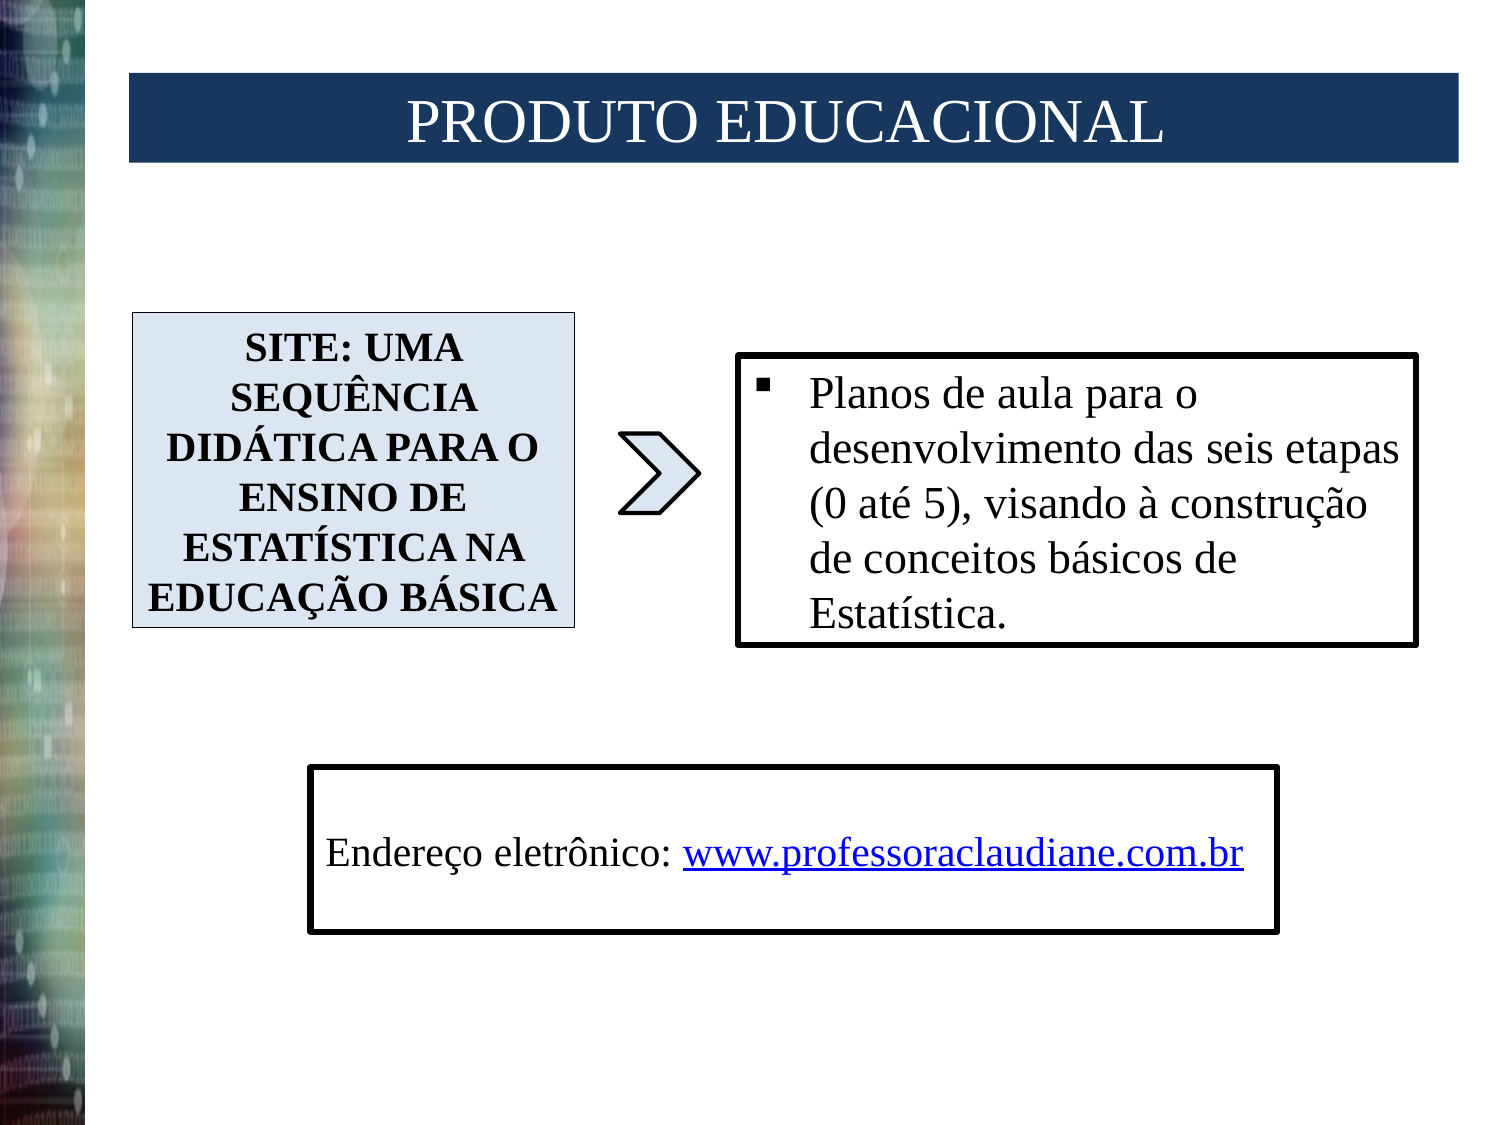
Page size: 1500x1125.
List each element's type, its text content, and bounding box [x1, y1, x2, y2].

text_box SITE: UMA SEQUÊNCIA DIDÁTICA PARA O ENSINO DE ESTATÍSTICA NA EDUCAÇÃO BÁSICA [132, 312, 575, 628]
text_box [617, 431, 702, 516]
text_box PRODUTO EDUCACIONAL [129, 72, 1459, 163]
picture [0, 0, 86, 1125]
text_box Endereço eletrônico: www.professoraclaudiane.com.br [310, 766, 1278, 932]
text_box Planos de aula para o desenvolvimento das seis etapas (0 até 5), visando à construção de conceitos básicos de Estatística. [738, 355, 1417, 646]
